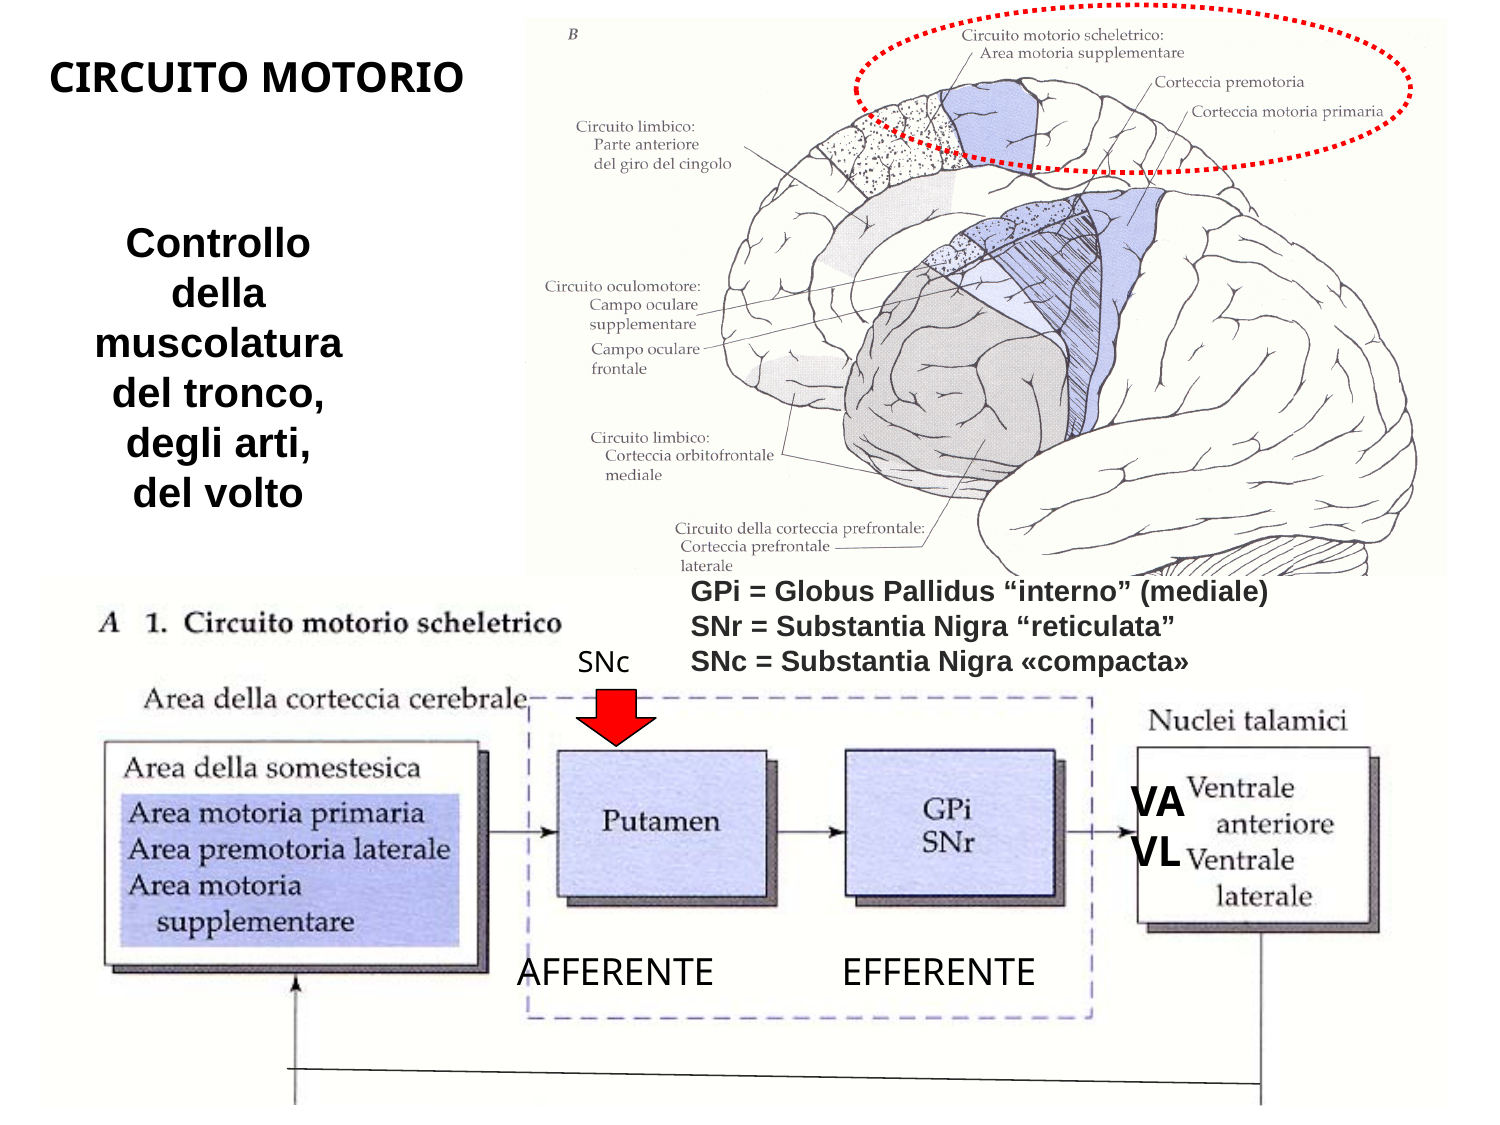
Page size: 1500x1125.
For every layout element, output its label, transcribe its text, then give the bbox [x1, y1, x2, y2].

picture [41, 18, 1447, 1106]
text_box [984, 4, 1283, 18]
text_box CIRCUITO MOTORIO SCHELETRICO [0, 42, 514, 158]
text_box Controllo della muscolatura del tronco, degli arti, del volto [76, 207, 361, 524]
